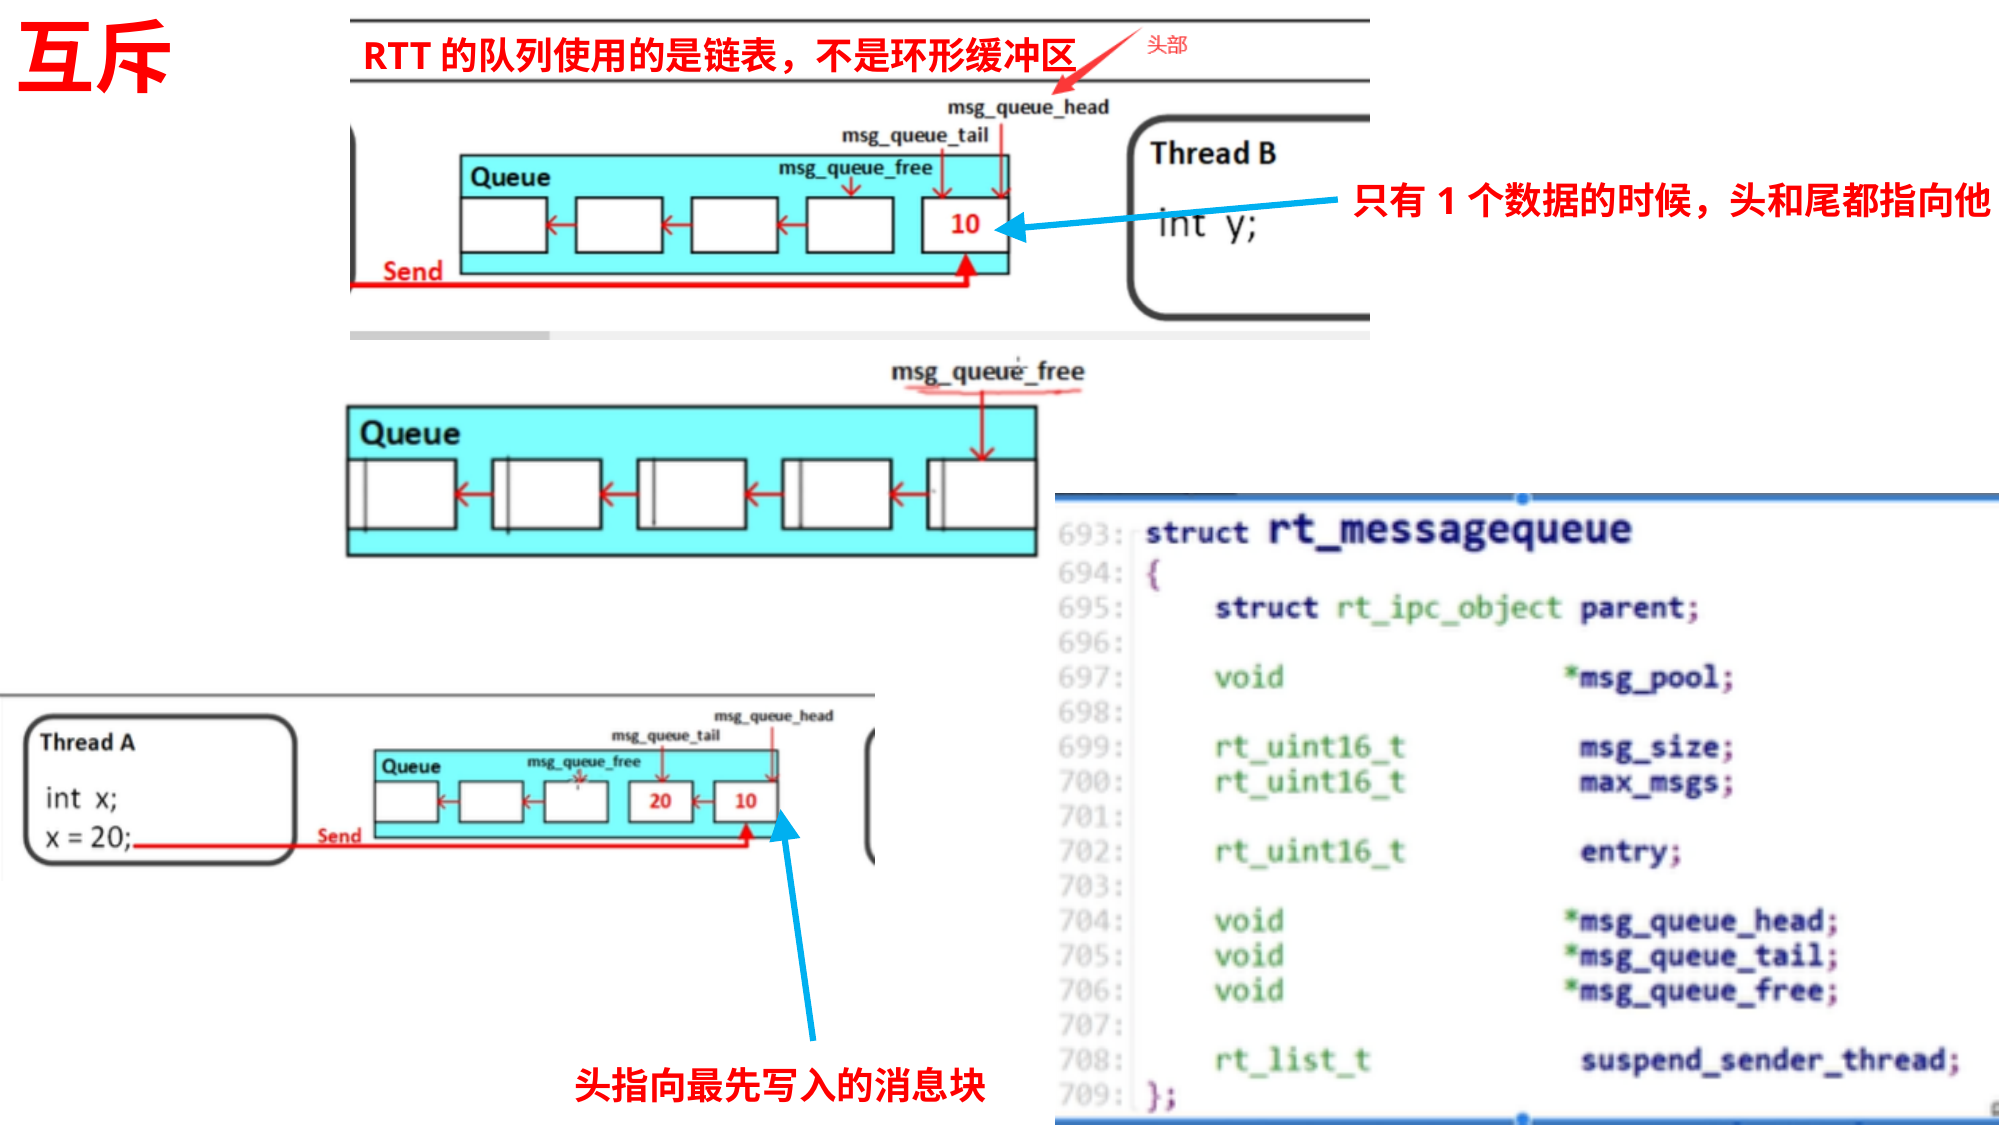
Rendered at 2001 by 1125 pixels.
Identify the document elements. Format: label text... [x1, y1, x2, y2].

text_box 互斥 [0, 0, 190, 110]
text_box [780, 809, 814, 1041]
picture [0, 678, 875, 881]
text_box 只有1个数据的时候，头和尾都指向他 [1370, 169, 2000, 230]
picture [321, 0, 1999, 1125]
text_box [993, 199, 1346, 231]
text_box 头指向最先写入的消息块 [559, 1054, 1002, 1115]
